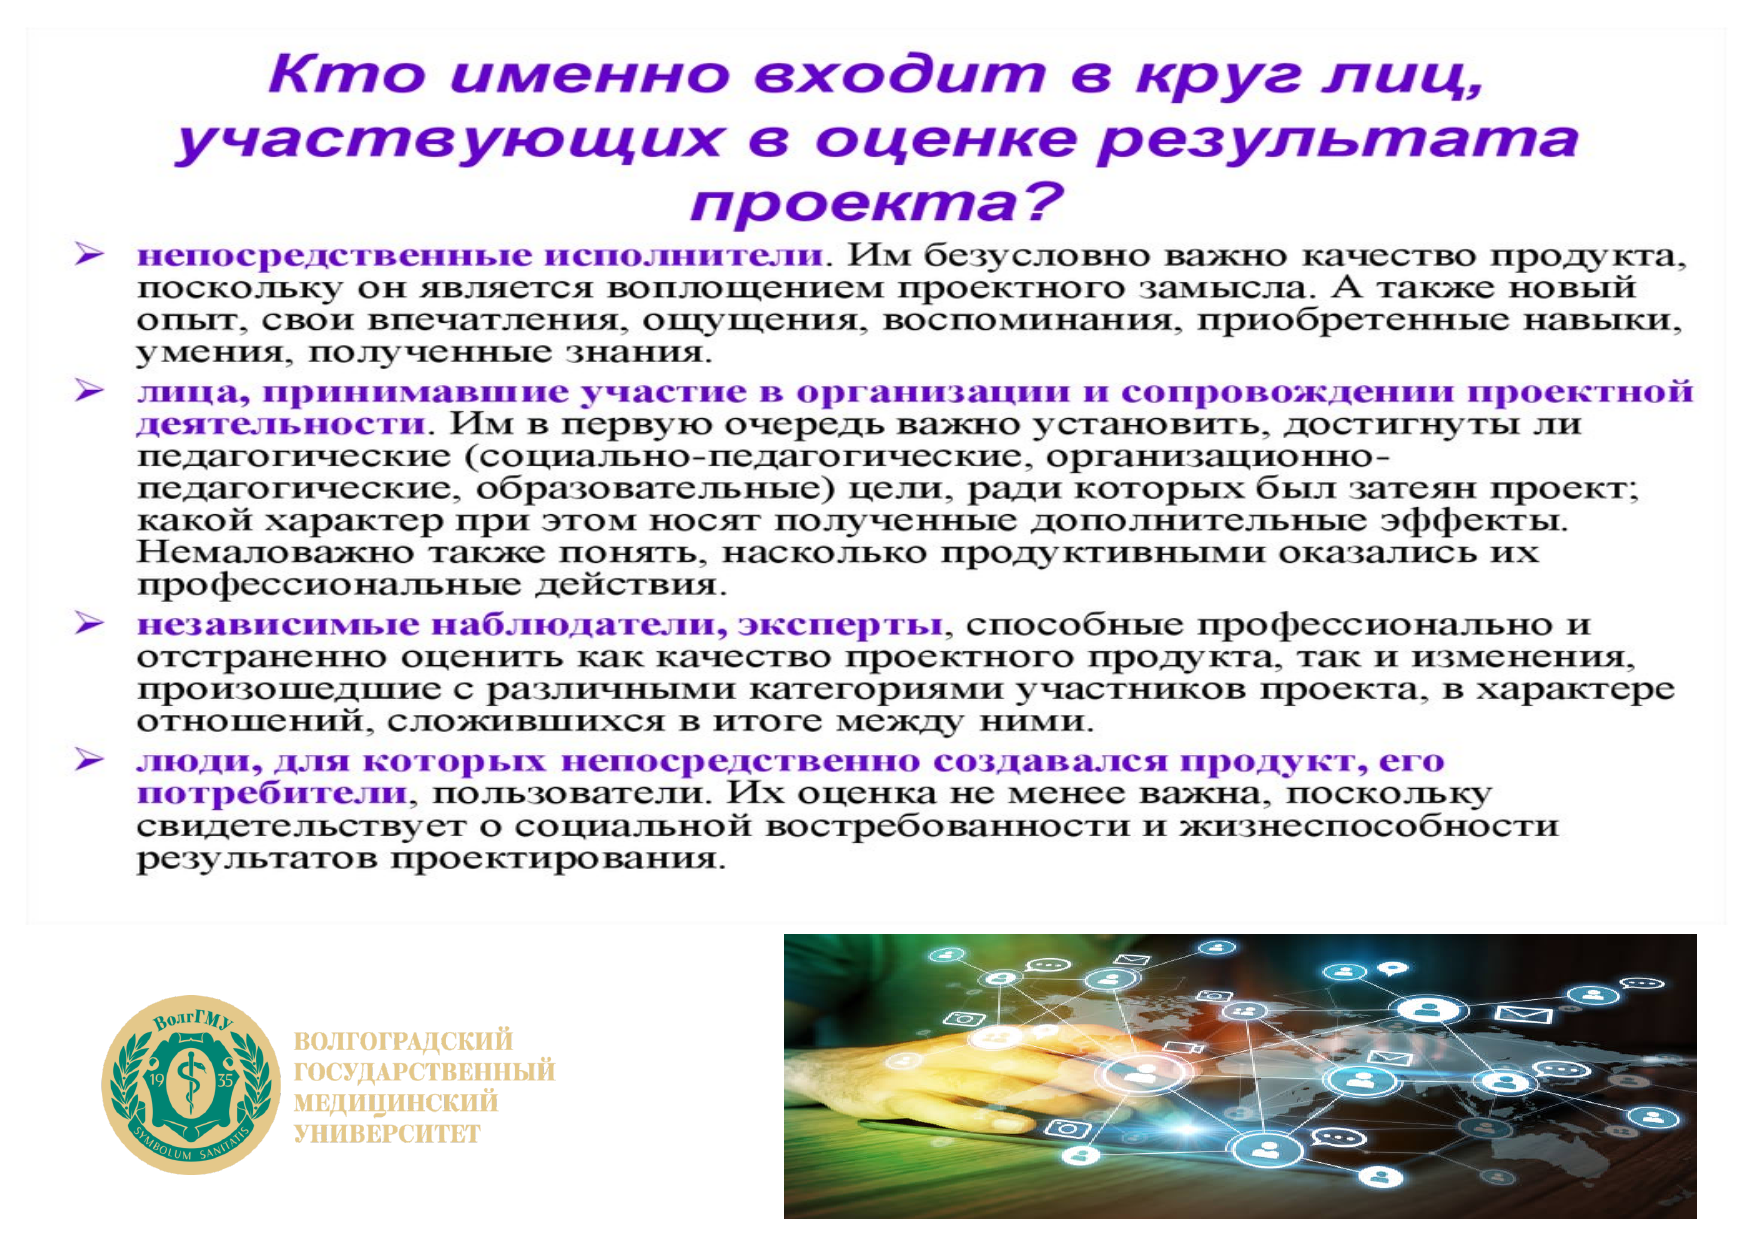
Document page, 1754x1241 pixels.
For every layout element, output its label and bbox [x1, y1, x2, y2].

picture [784, 934, 1697, 1220]
picture [93, 995, 564, 1175]
picture [25, 27, 1728, 925]
